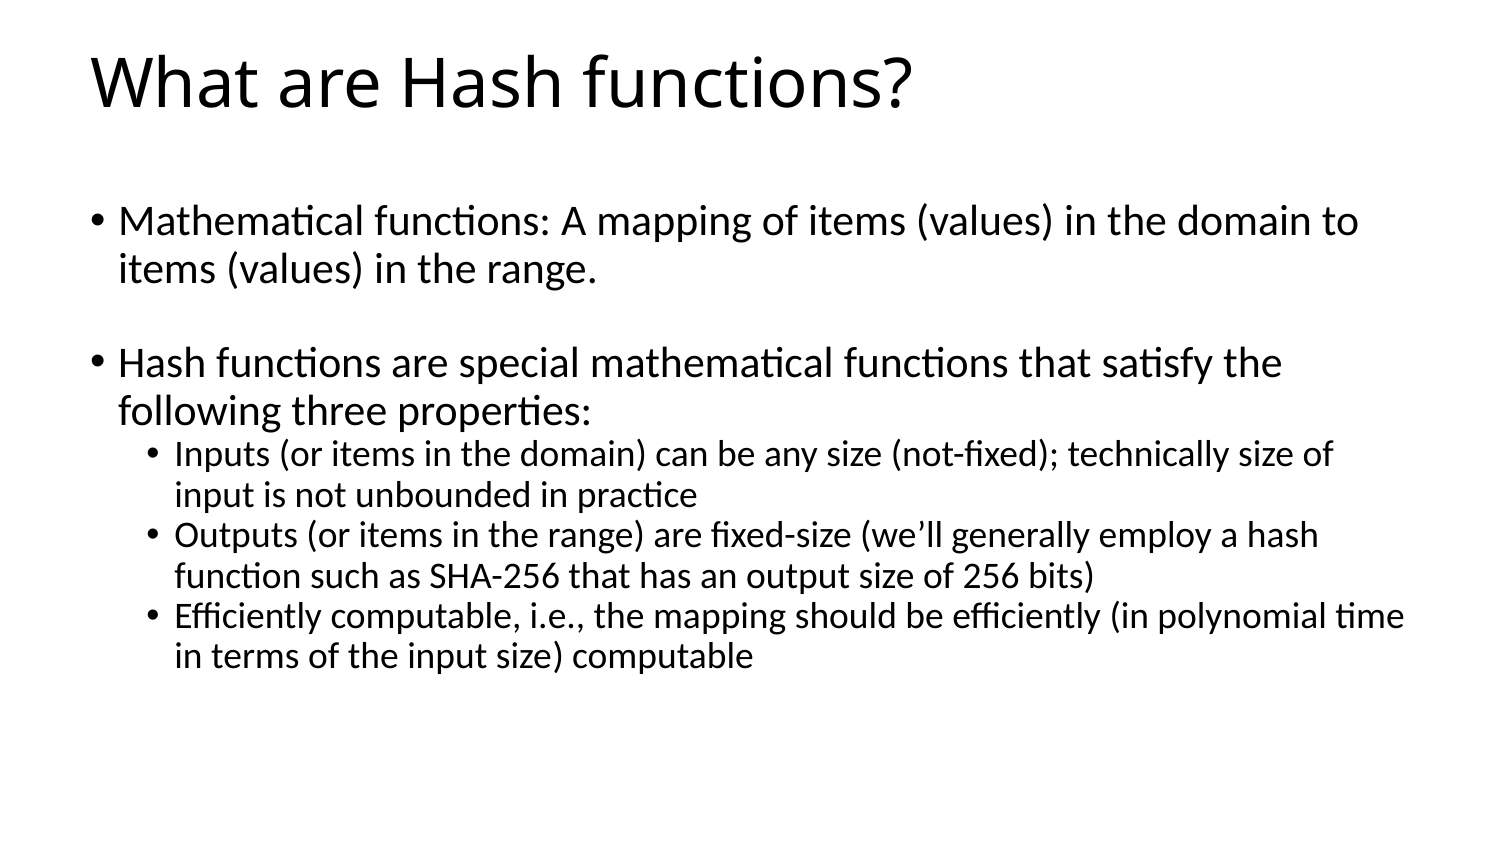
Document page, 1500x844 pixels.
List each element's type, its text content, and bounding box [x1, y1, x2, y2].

title What are Hash functions? [75, 33, 1425, 138]
list Mathematical functions: A mapping of items (values) in the domain to items (values) in the range. Hash functions are special mathematical functions that satisfy the following three properties: Inputs (or items in the domain) can be any size (not-fixed); technically size of input is not unbounded in practice Outputs (or items in the range) are fixed-size (we’ll generally employ a hash function such as SHA-256 that has an output size of 256 bits) Efficiently computable, i.e., the mapping should be efficiently (in polynomial time in terms of the input size) computable [75, 183, 1425, 808]
